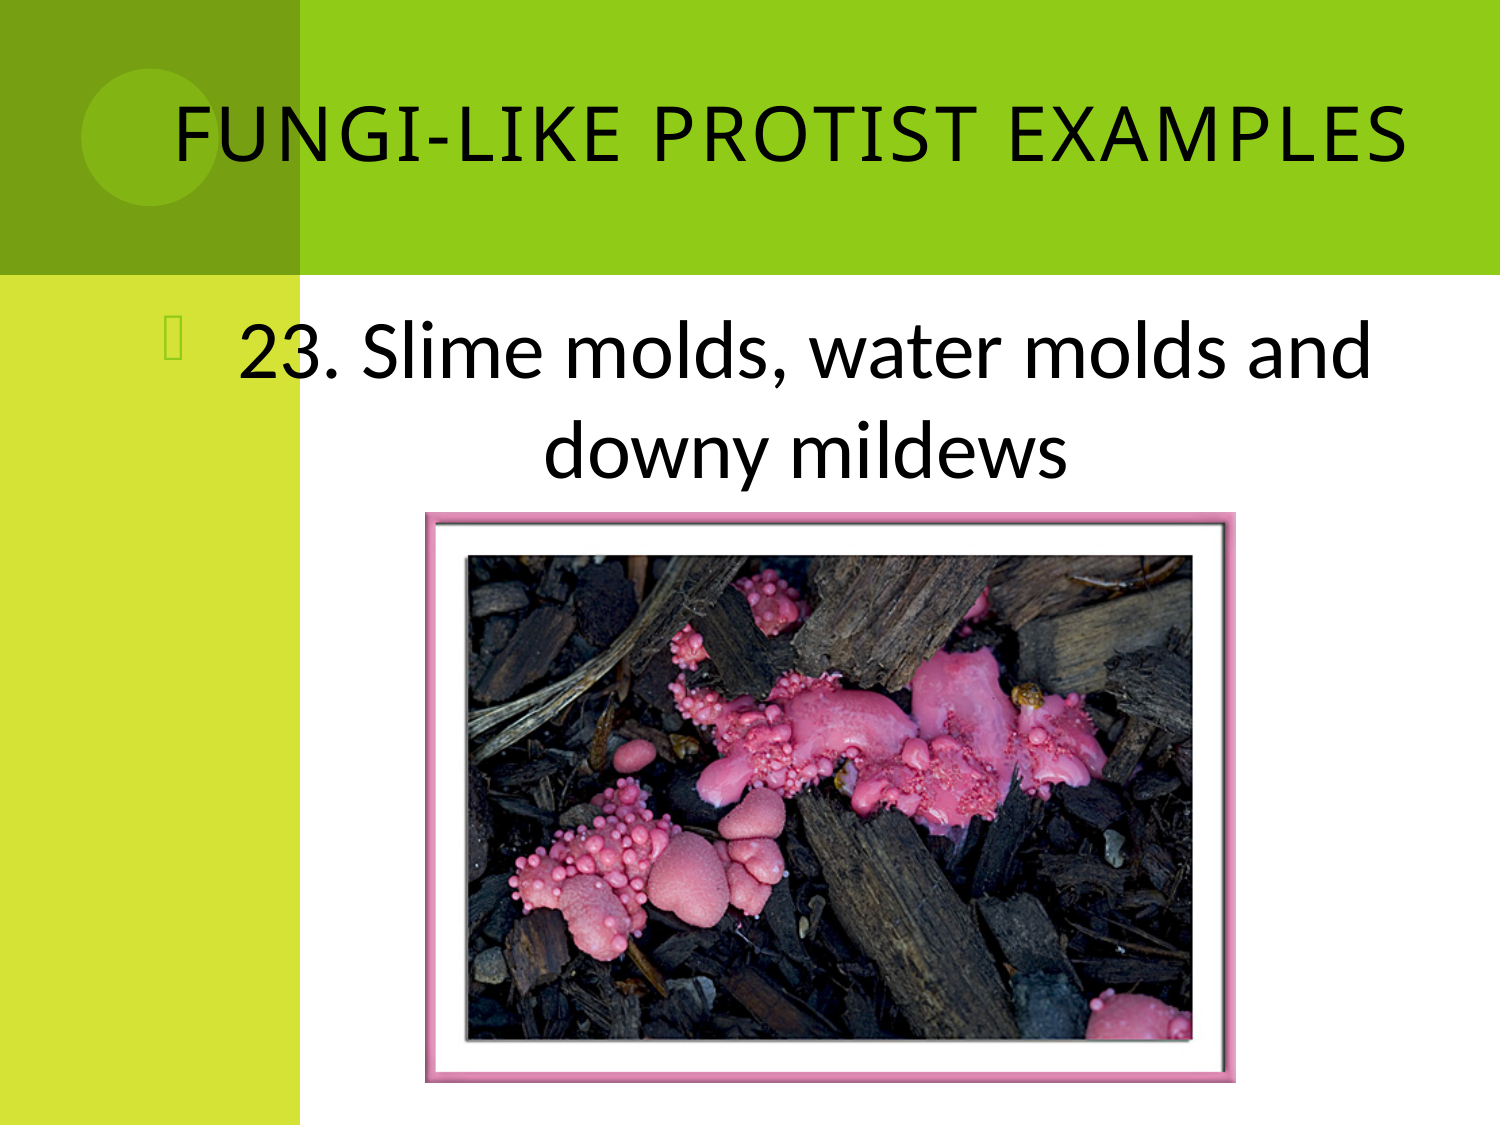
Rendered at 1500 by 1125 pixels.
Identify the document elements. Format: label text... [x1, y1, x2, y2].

list 23. Slime molds, water molds and downy mildews [112, 287, 1425, 1005]
picture [424, 512, 1237, 1083]
title Fungi-like Protist Examples [99, 37, 1425, 225]
